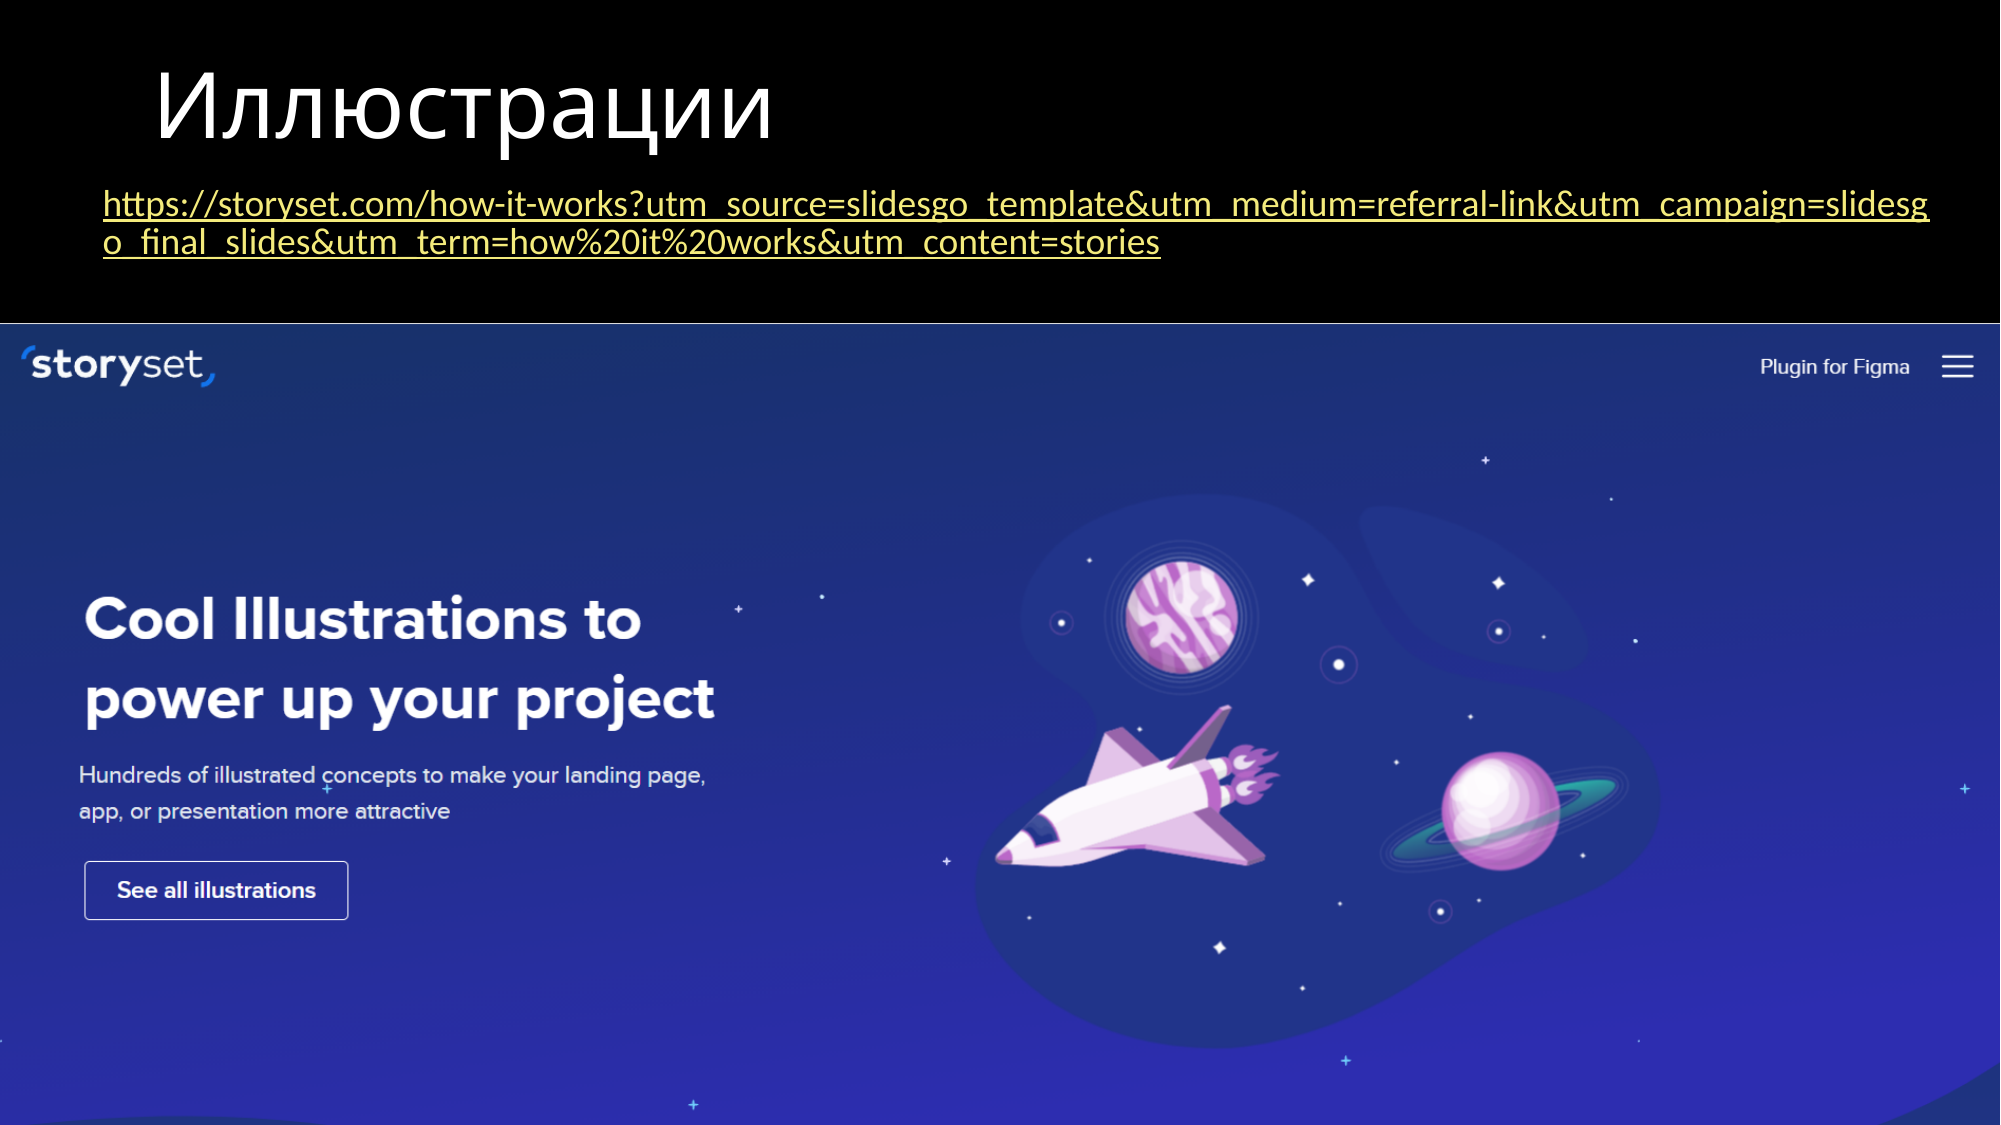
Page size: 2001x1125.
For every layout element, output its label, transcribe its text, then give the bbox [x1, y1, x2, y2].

picture [0, 323, 2000, 1125]
text_box https://storyset.com/how-it-works?utm_source=slidesgo_template&utm_medium=referral-link&utm_campaign=slidesgo_final_slides&utm_term=how%20it%20works&utm_content=stories [87, 171, 1961, 277]
title Иллюстрации [137, 0, 1863, 171]
